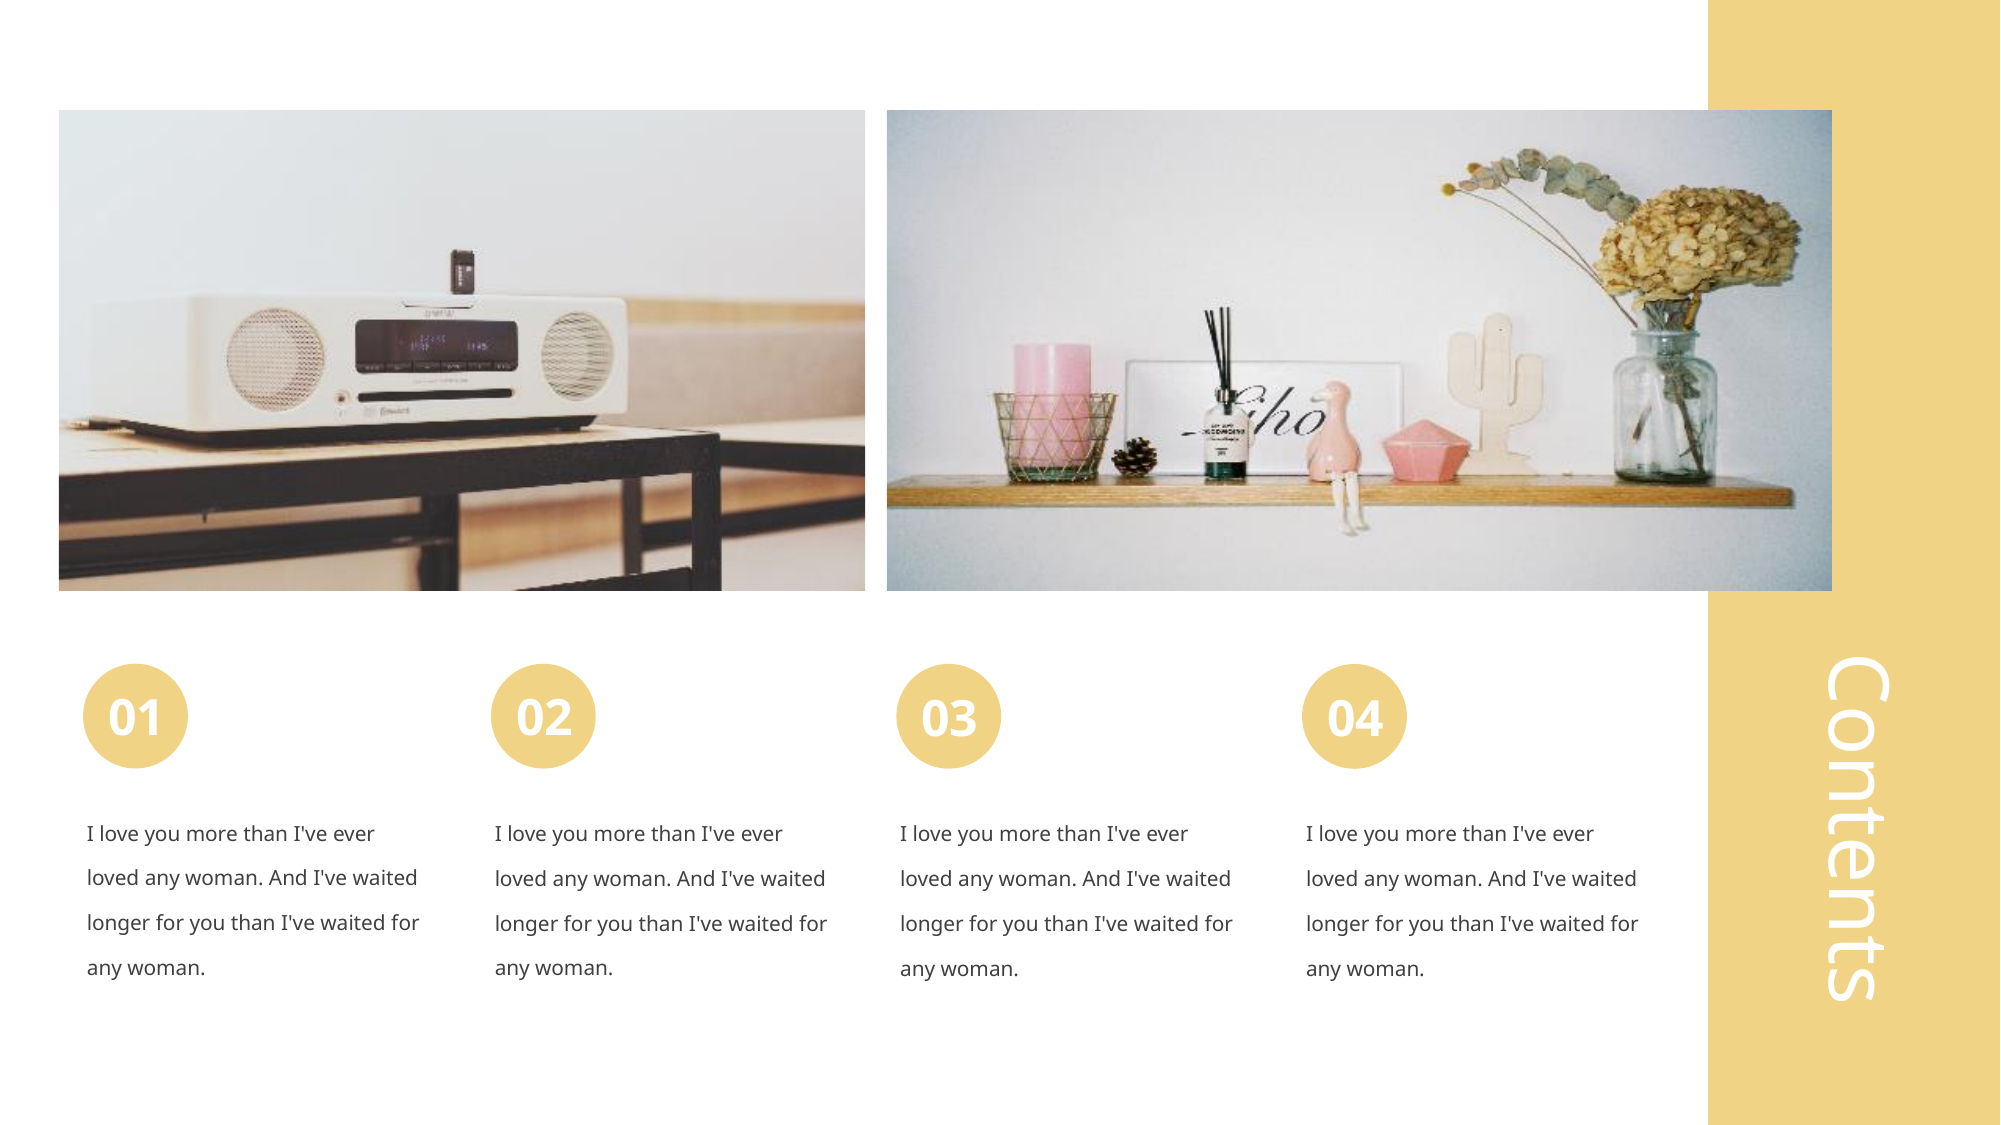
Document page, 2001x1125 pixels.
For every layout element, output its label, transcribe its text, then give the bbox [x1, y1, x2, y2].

text_box [886, 109, 1833, 592]
text_box I love you more than I've ever loved any woman. And I've waited longer for you than I've waited for any woman. [885, 792, 1259, 988]
text_box I love you more than I've ever loved any woman. And I've waited longer for you than I've waited for any woman. [1291, 793, 1664, 988]
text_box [896, 663, 1002, 769]
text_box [1302, 663, 1407, 769]
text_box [490, 663, 596, 769]
text_box I love you more than I've ever loved any woman. And I've waited longer for you than I've waited for any woman. [72, 792, 445, 988]
text_box [58, 109, 866, 592]
text_box [1707, 0, 2000, 1125]
text_box Contents [1789, 637, 1921, 1069]
text_box I love you more than I've ever loved any woman. And I've waited longer for you than I've waited for any woman. [480, 792, 853, 988]
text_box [83, 663, 188, 769]
